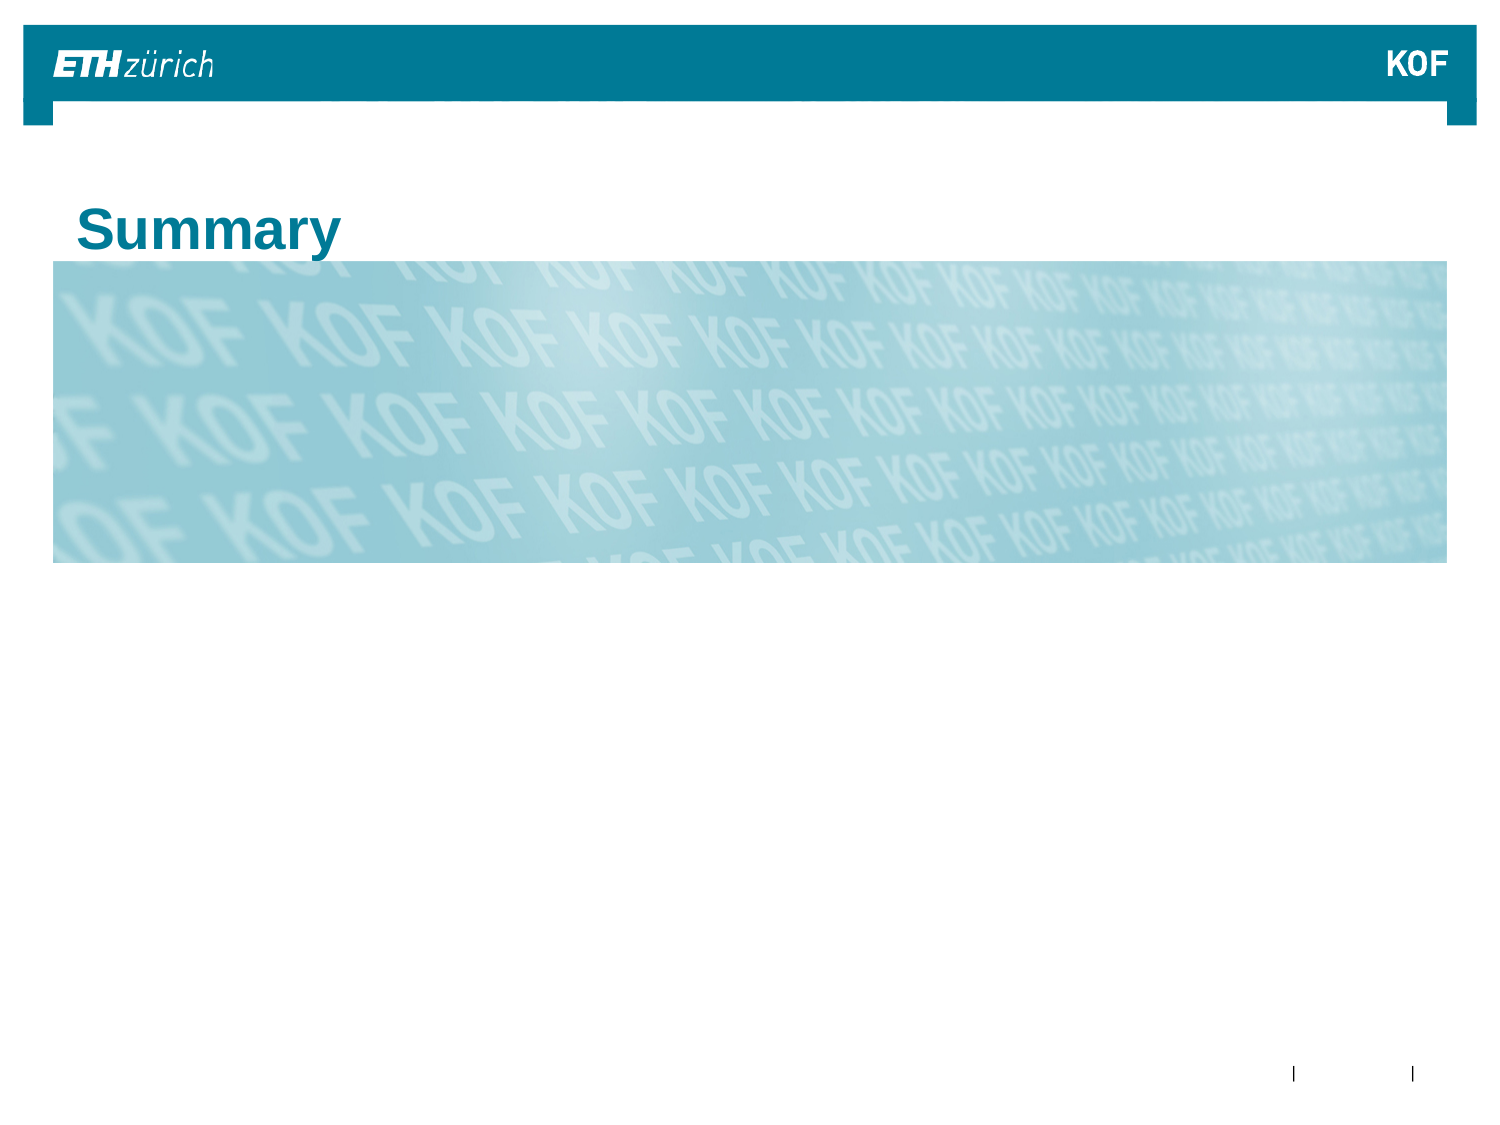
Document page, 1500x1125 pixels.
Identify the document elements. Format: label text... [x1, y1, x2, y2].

picture [53, 262, 1447, 563]
title Summary [53, 101, 1447, 262]
